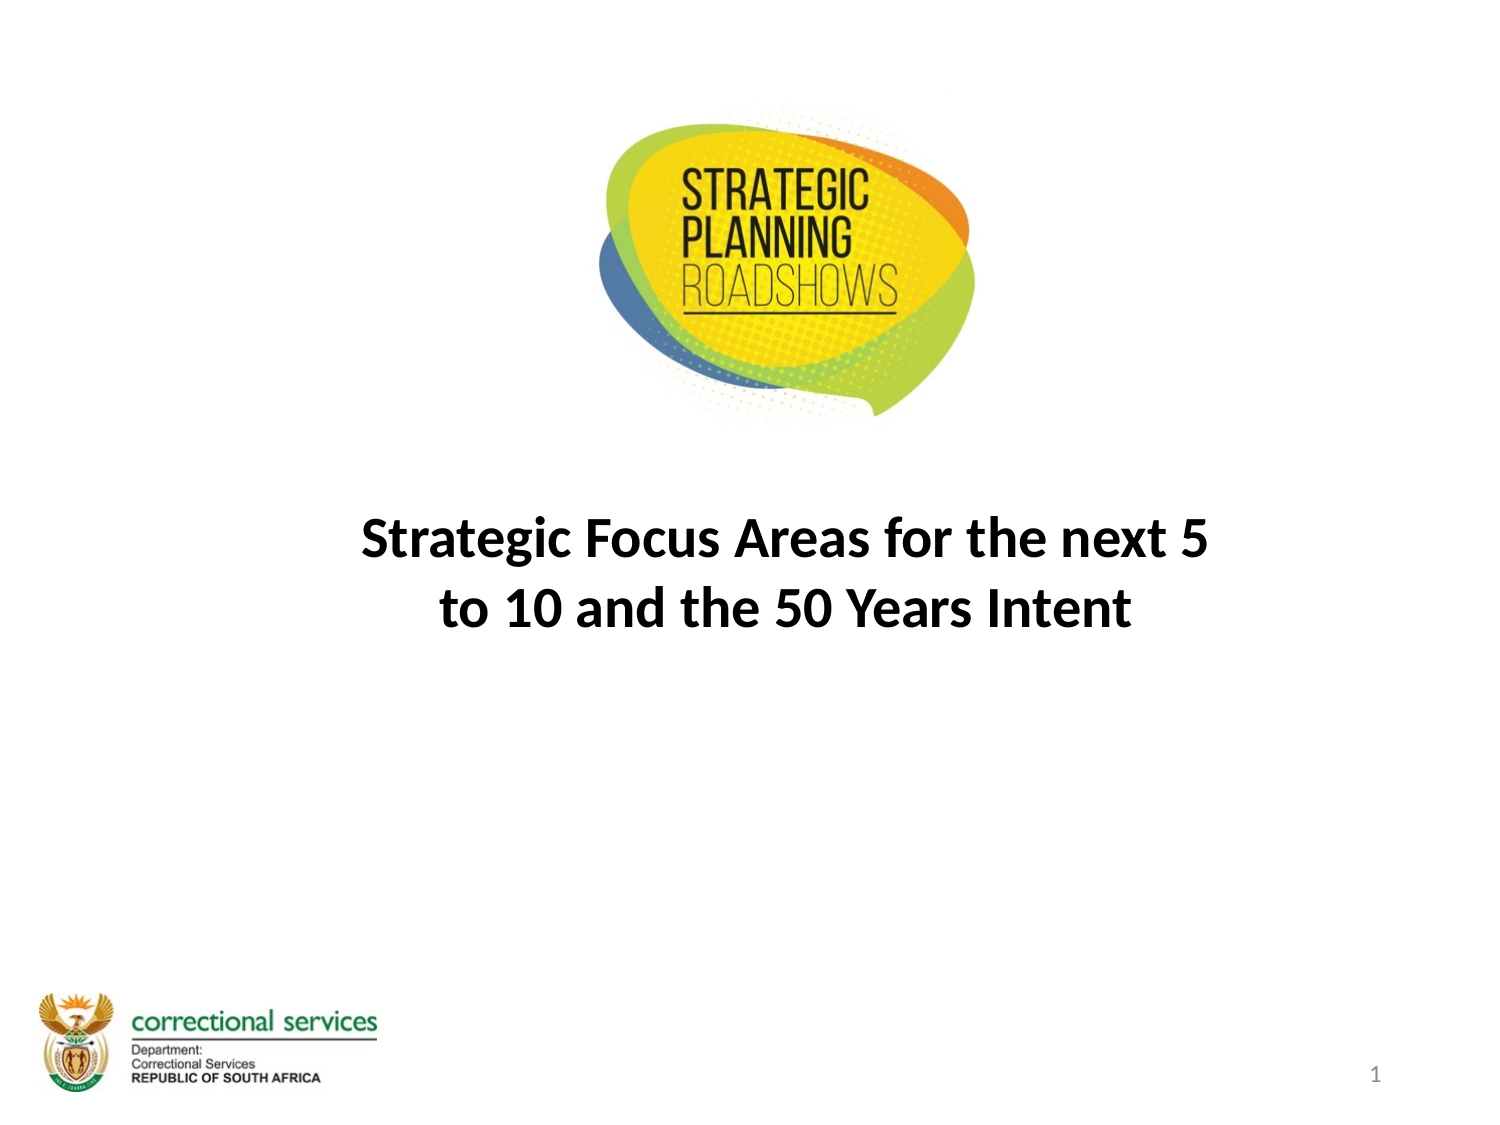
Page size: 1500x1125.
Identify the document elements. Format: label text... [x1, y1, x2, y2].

text_box Strategic Focus Areas for the next 5 to 10 and the 50 Years Intent [327, 491, 1245, 717]
slide_number 1 [1059, 1042, 1397, 1103]
picture [39, 993, 377, 1092]
picture [591, 90, 981, 432]
